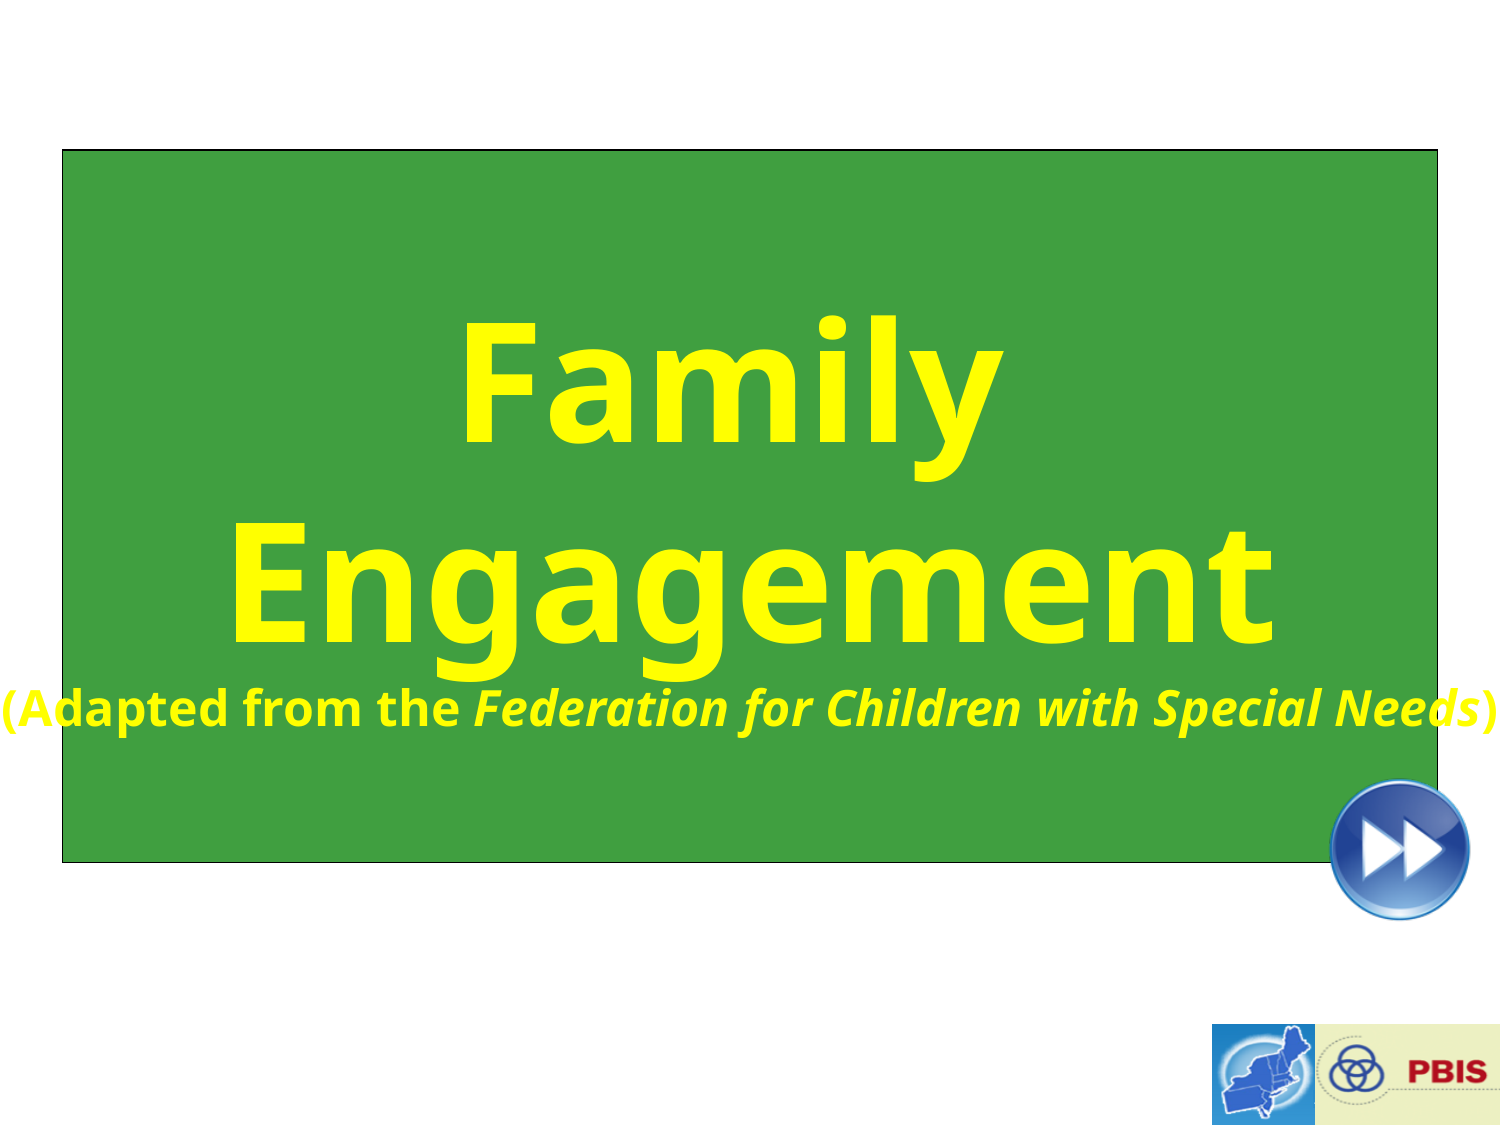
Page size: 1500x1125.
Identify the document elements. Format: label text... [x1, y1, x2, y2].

text_box Family Engagement (Adapted from the Federation for Children with Special Needs) [62, 149, 1438, 863]
picture [1324, 774, 1476, 926]
picture [1212, 1024, 1500, 1125]
